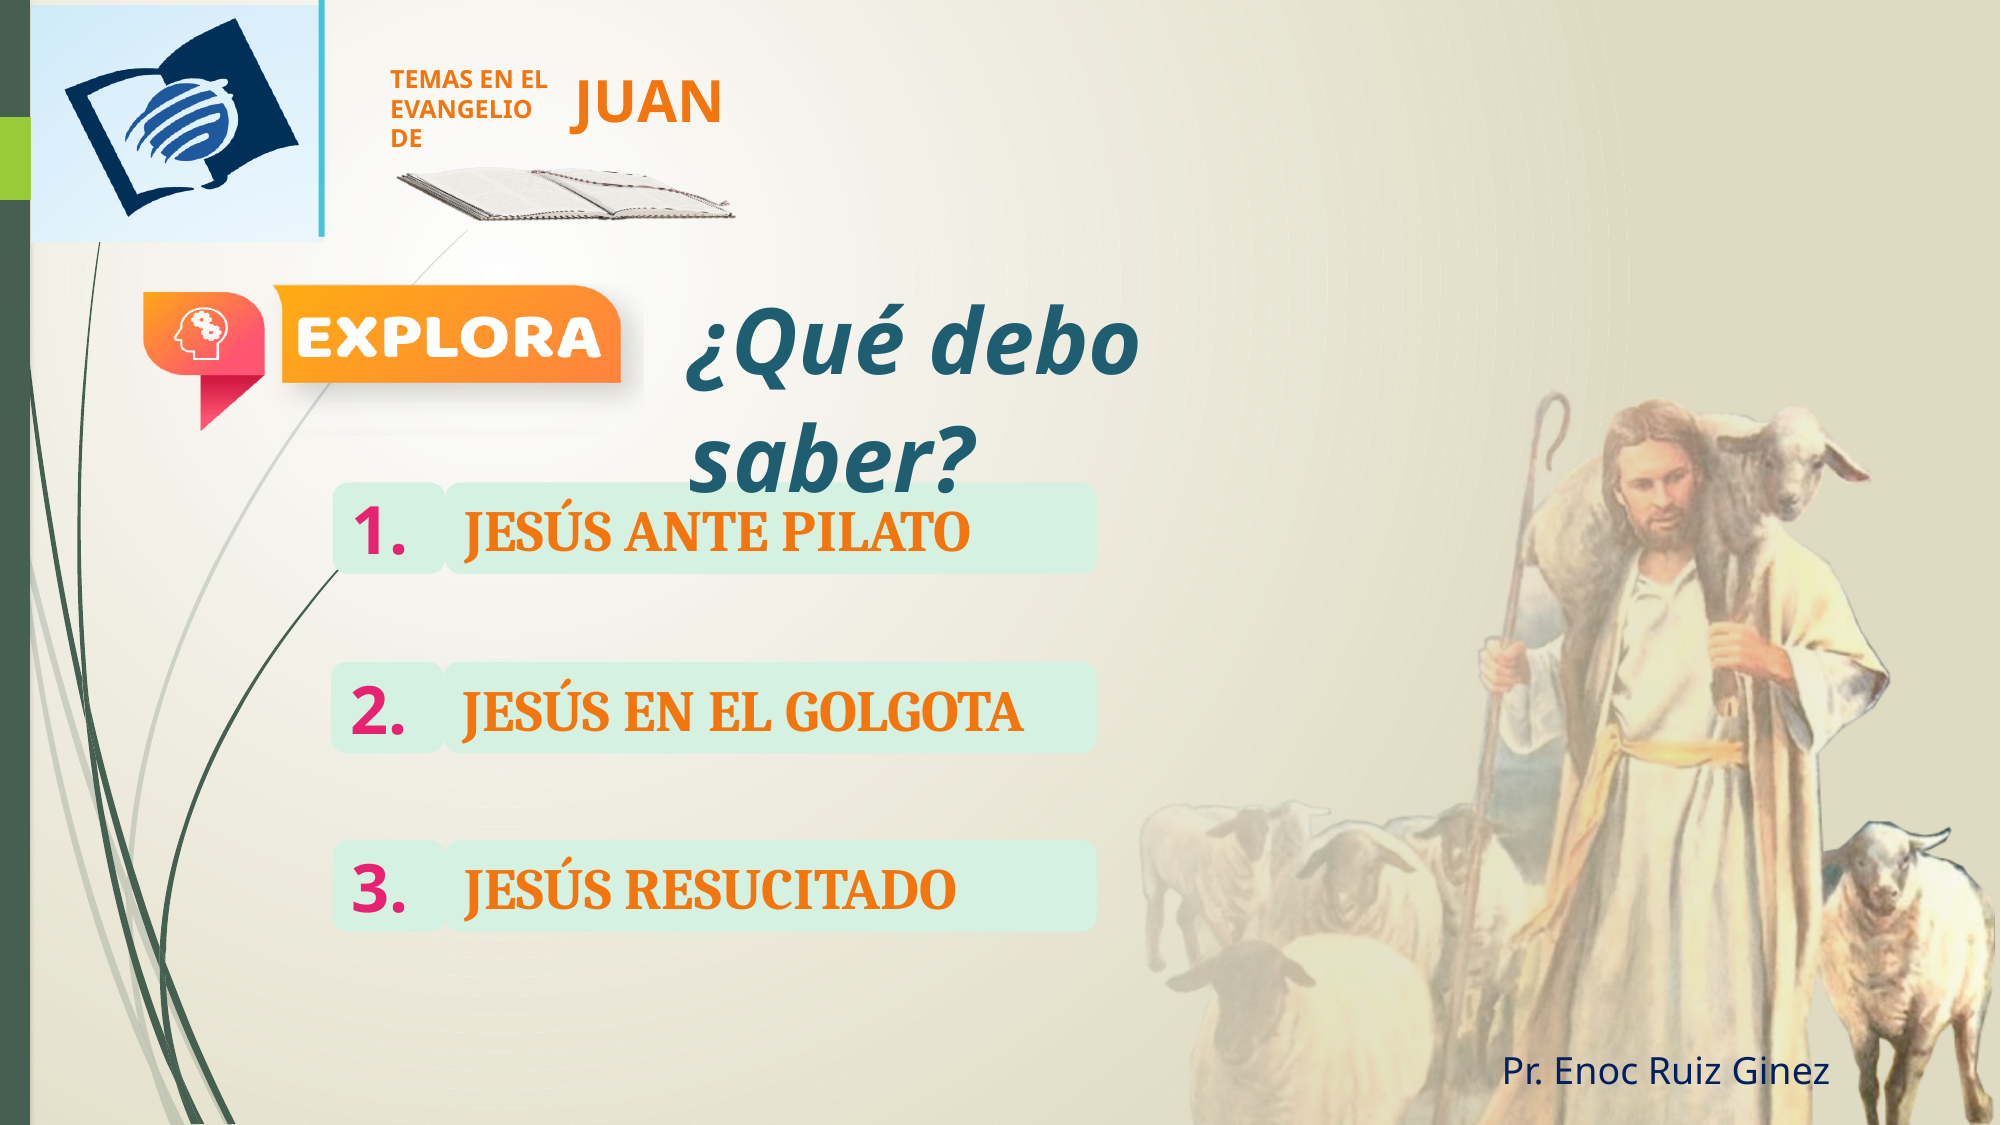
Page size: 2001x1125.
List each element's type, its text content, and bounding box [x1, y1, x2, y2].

picture [31, 0, 325, 271]
picture [90, 283, 645, 437]
text_box ¿Qué debo saber? [674, 267, 1379, 417]
text_box TEMAS EN EL EVANGELIO DE [375, 55, 583, 161]
picture [1132, 387, 2000, 1125]
picture [391, 161, 739, 245]
text_box JESÚS ANTE PILATO [445, 481, 1098, 576]
text_box JESÚS RESUCITADO [445, 838, 1098, 933]
text_box 2. [329, 660, 445, 755]
text_box 1. [331, 481, 447, 576]
text_box JUAN [543, 56, 756, 142]
text_box 3. [331, 838, 447, 933]
text_box JESÚS EN EL GOLGOTA [444, 660, 1098, 755]
